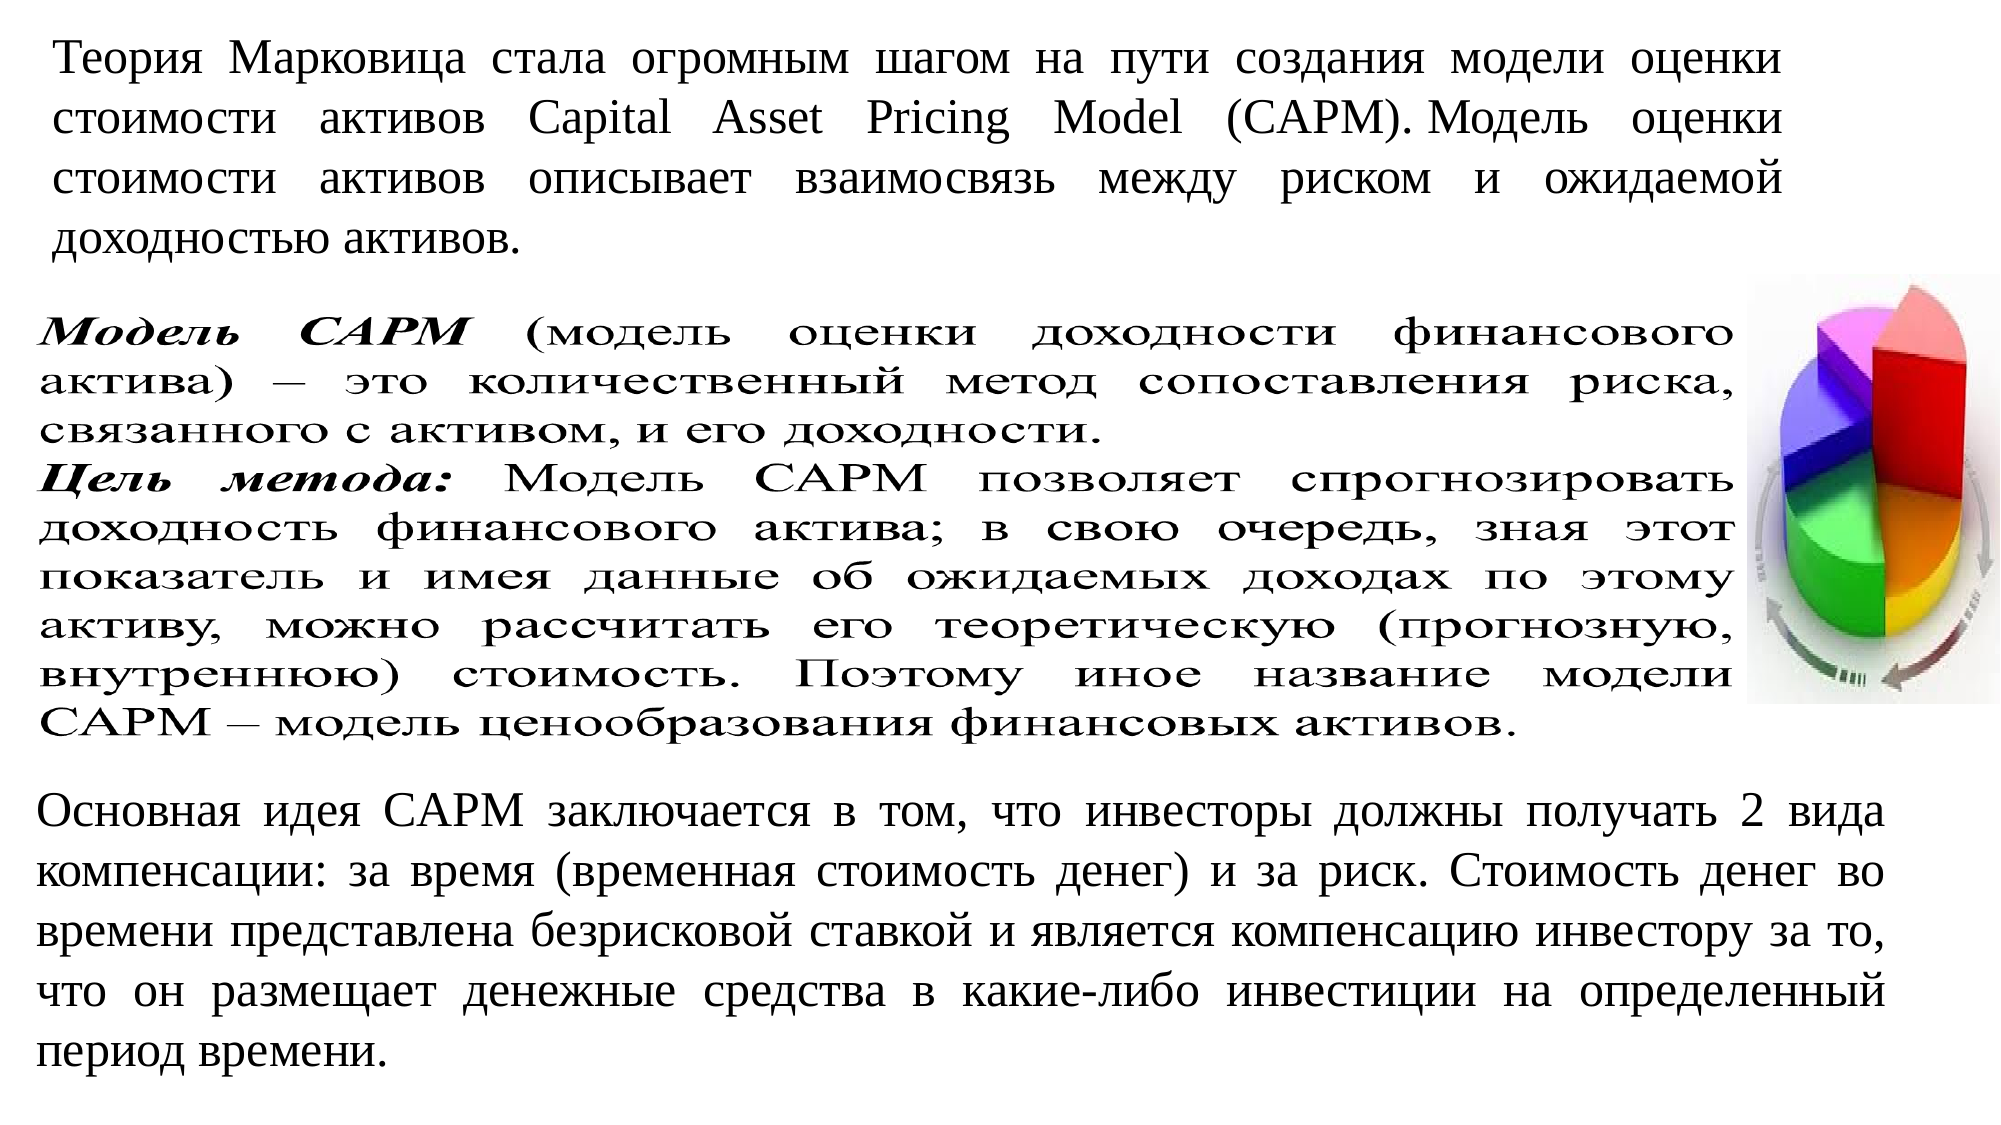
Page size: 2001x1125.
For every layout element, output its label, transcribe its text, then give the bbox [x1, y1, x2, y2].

picture [0, 252, 2000, 770]
text_box Теория Марковица стала огромным шагом на пути создания модели оценки стоимости активов Capital Asset Pricing Model (CAPM). Модель оценки стоимости активов описывает взаимосвязь между риском и ожидаемой доходностью активов. [38, 16, 1799, 272]
text_box Основная идея CAPM заключается в том, что инвесторы должны получать 2 вида компенсации: за время (временная стоимость денег) и за риск. Стоимость денег во времени представлена безрисковой ставкой и является компенсацию инвестору за то, что он размещает денежные средства в какие-либо инвестиции на определенный период времени. [21, 769, 1902, 1084]
